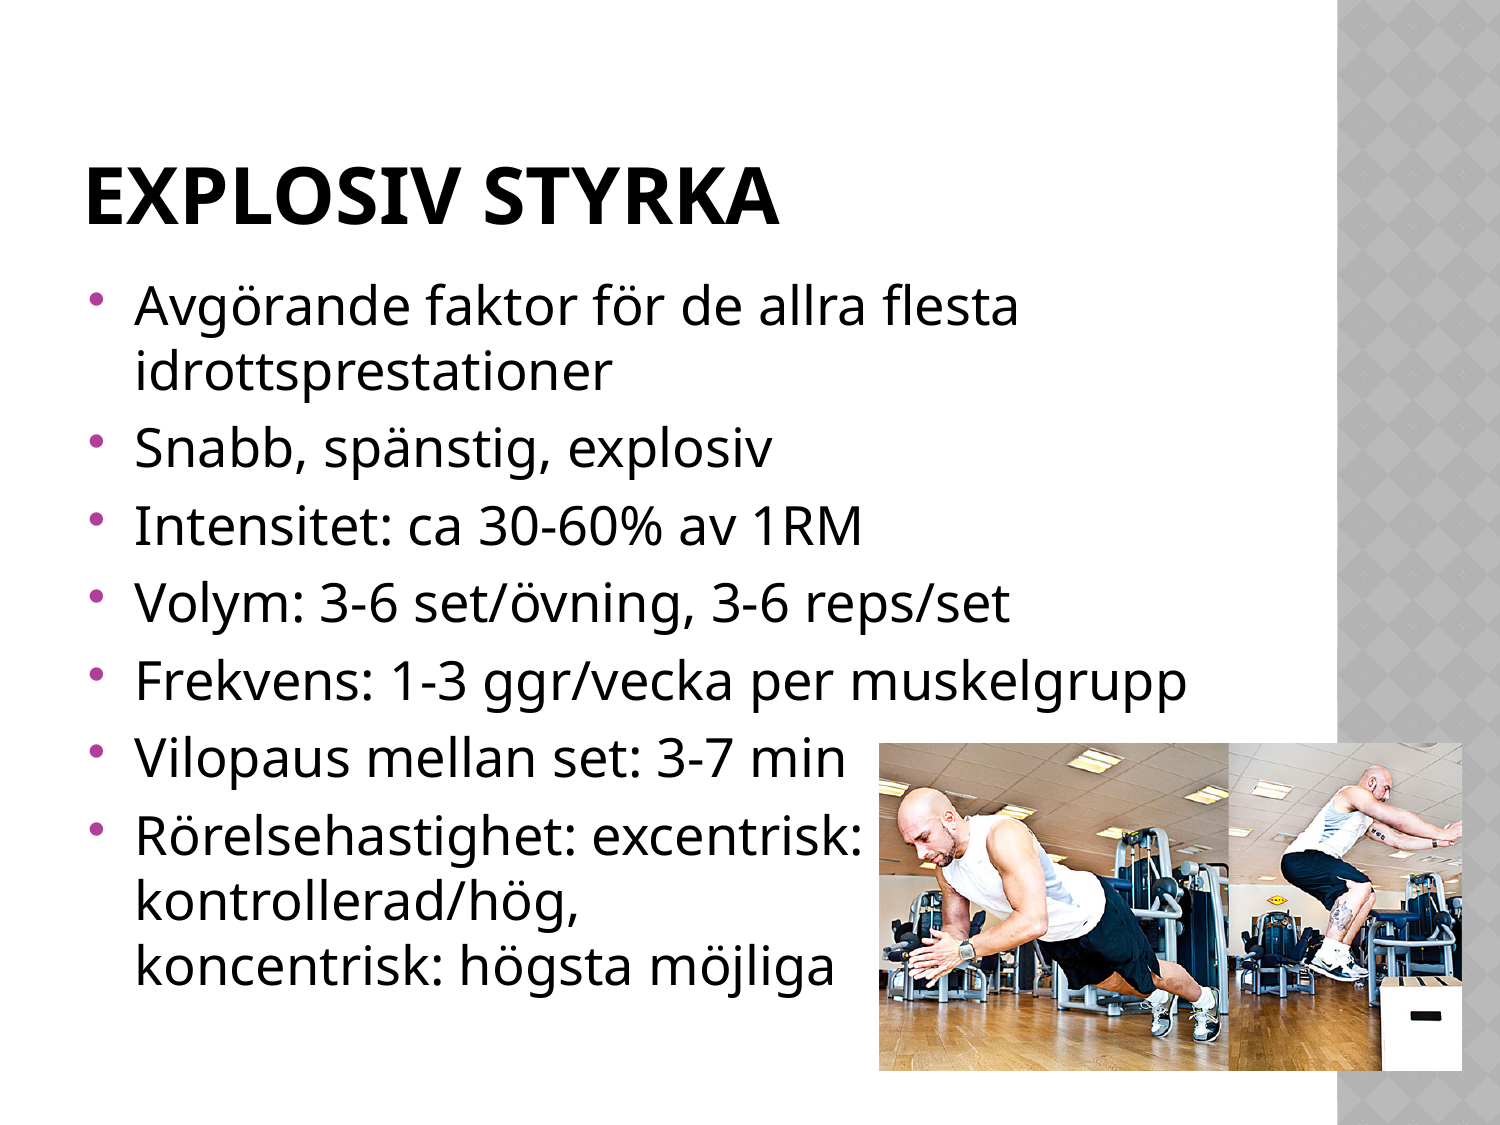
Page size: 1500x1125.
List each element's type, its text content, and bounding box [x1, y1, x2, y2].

picture [879, 742, 1463, 1071]
list Avgörande faktor för de allra flesta idrottsprestationer Snabb, spänstig, explosiv Intensitet: ca 30-60% av 1RM Volym: 3-6 set/övning, 3-6 reps/set Frekvens: 1-3 ggr/vecka per muskelgrupp Vilopaus mellan set: 3-7 min Rörelsehastighet: excentrisk: kontrollerad/hög, koncentrisk: högsta möjliga [75, 264, 1263, 1059]
title Explosiv styrka [75, 52, 1263, 240]
